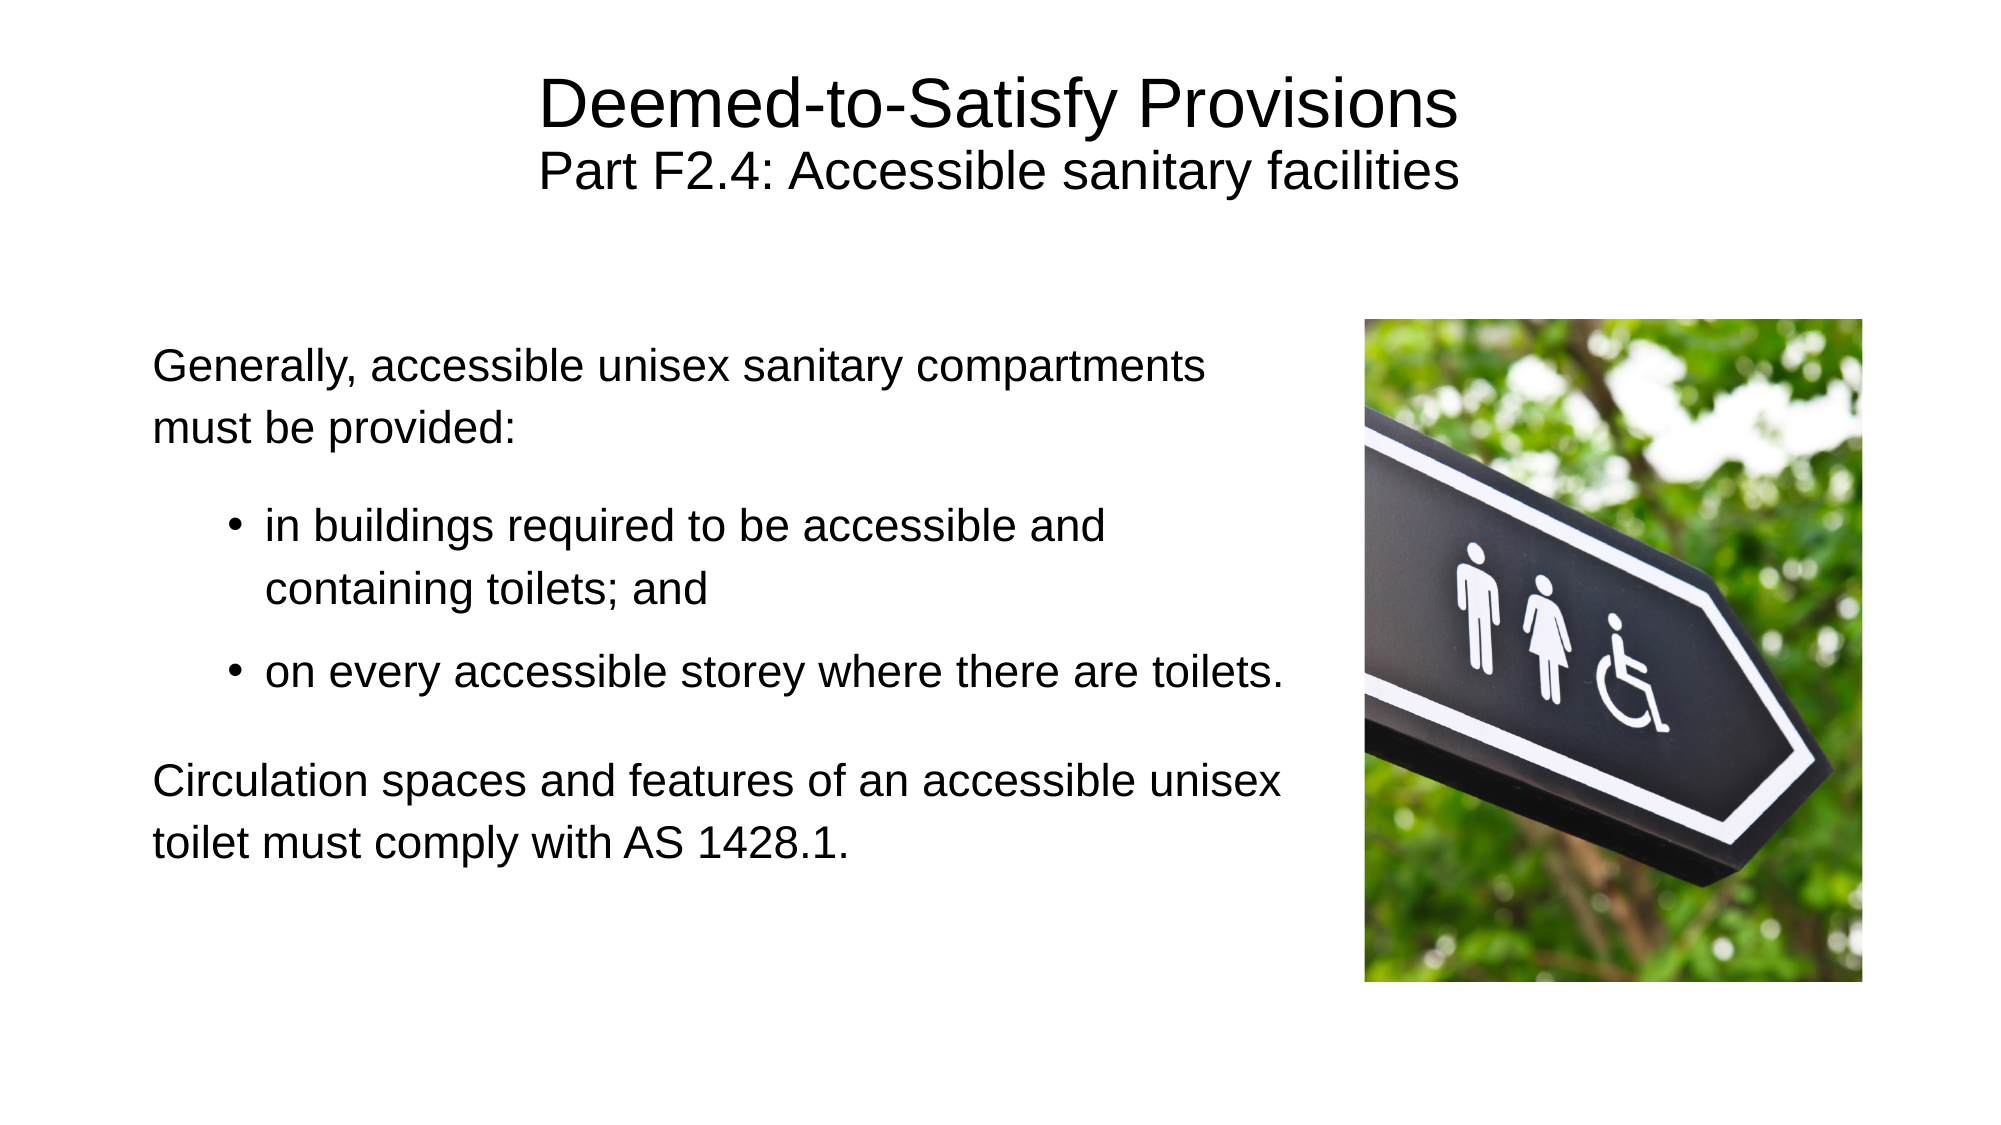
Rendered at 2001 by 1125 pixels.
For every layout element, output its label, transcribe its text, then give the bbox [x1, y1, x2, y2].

title Deemed-to-Satisfy Provisions Part F2.4: Accessible sanitary facilities [137, 59, 1863, 209]
list Generally, accessible unisex sanitary compartments must be provided: in buildings required to be accessible and containing toilets; and on every accessible storey where there are toilets. Circulation spaces and features of an accessible unisex toilet must comply with AS 1428.1. [137, 319, 1319, 1082]
picture [1364, 319, 1863, 983]
